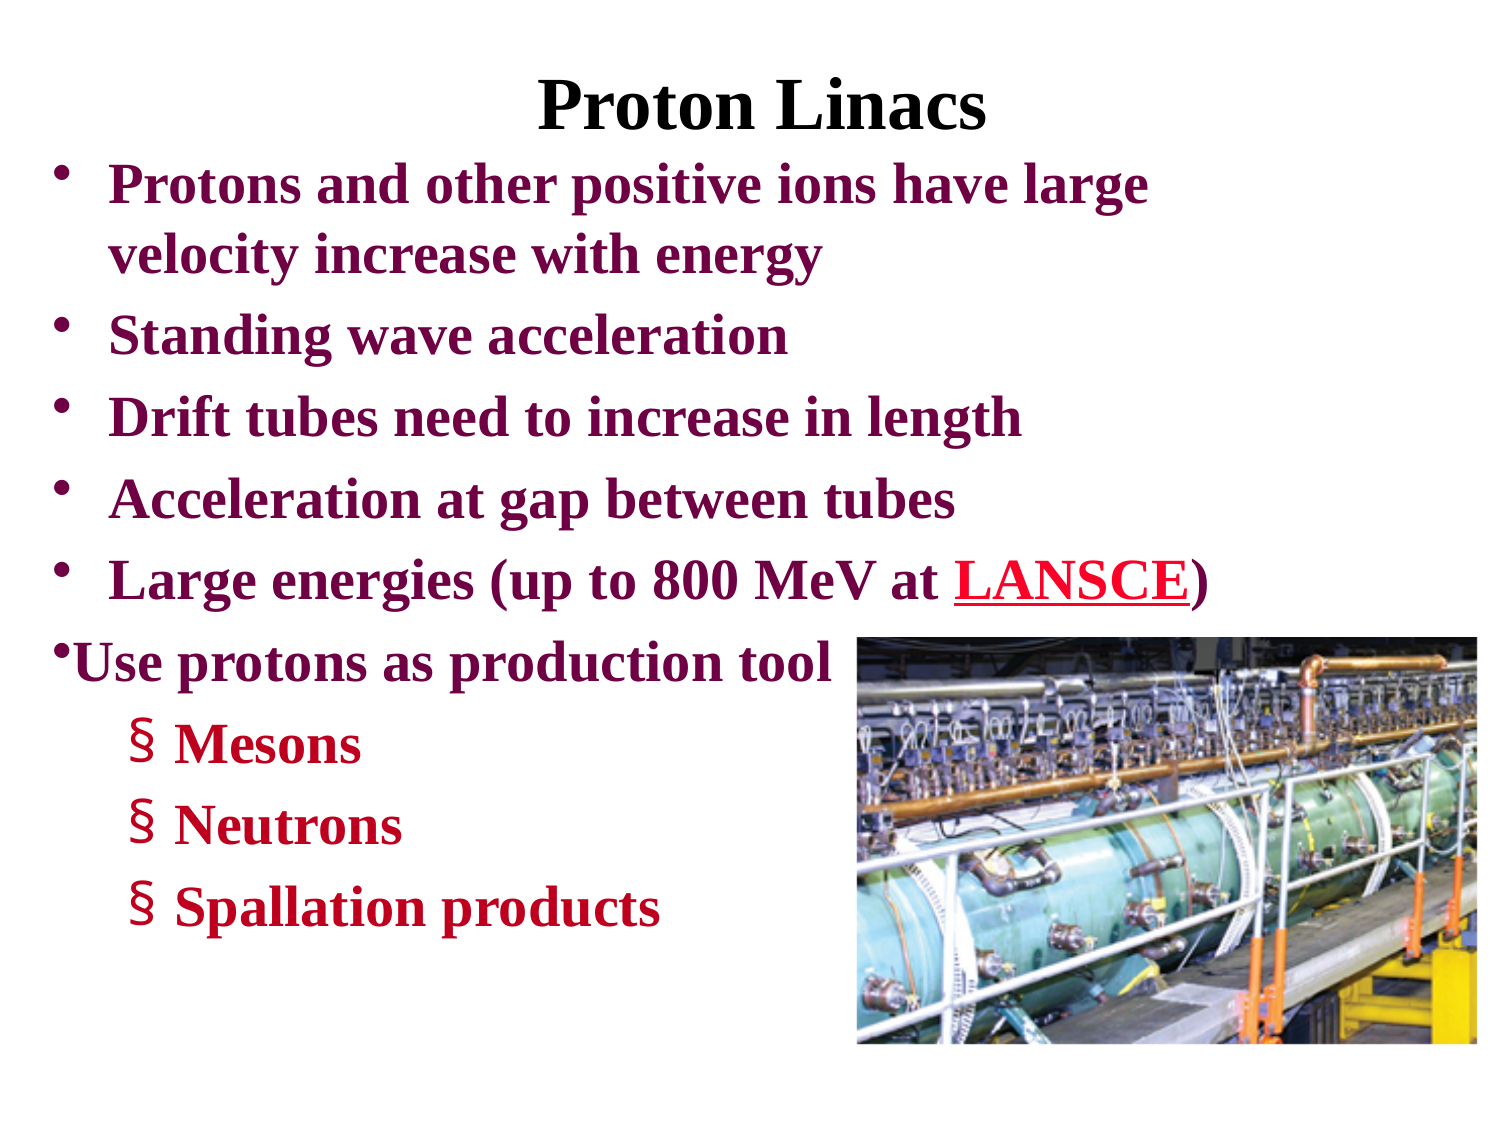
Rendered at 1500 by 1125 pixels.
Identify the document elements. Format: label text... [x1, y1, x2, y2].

list Protons and other positive ions have large velocity increase with energy Standing wave acceleration Drift tubes need to increase in length Acceleration at gap between tubes Large energies (up to 800 MeV at LANSCE) Use protons as production tool Mesons Neutrons Spallation products [36, 136, 1313, 1125]
picture [849, 637, 1488, 1054]
title Proton Linacs [124, 36, 1401, 163]
